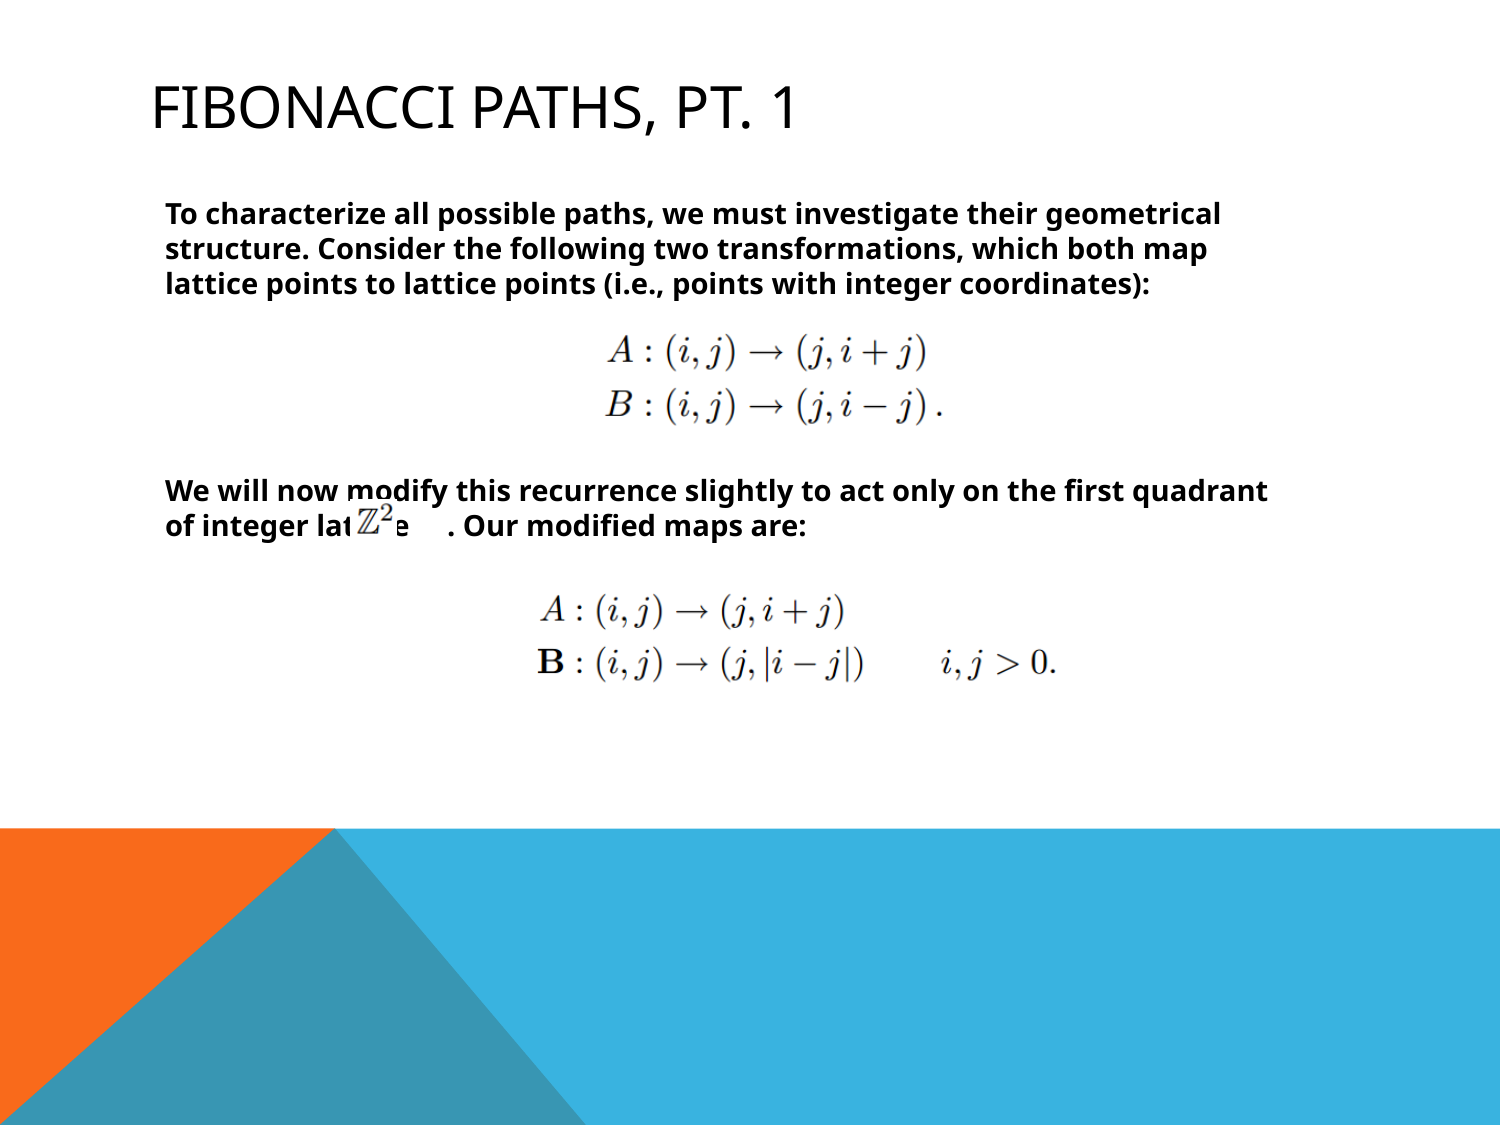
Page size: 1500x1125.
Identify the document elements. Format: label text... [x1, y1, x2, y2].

picture [537, 587, 1063, 693]
list To characterize all possible paths, we must investigate their geometrical structure. Consider the following two transformations, which both map lattice points to lattice points (i.e., points with integer coordinates): We will now modify this recurrence slightly to act only on the first quadrant of integer lattice . Our modified maps are: [150, 187, 1296, 790]
picture [599, 320, 951, 438]
picture [349, 499, 398, 539]
title FIBONACCI PATHS, PT. 1 [135, 60, 1369, 150]
